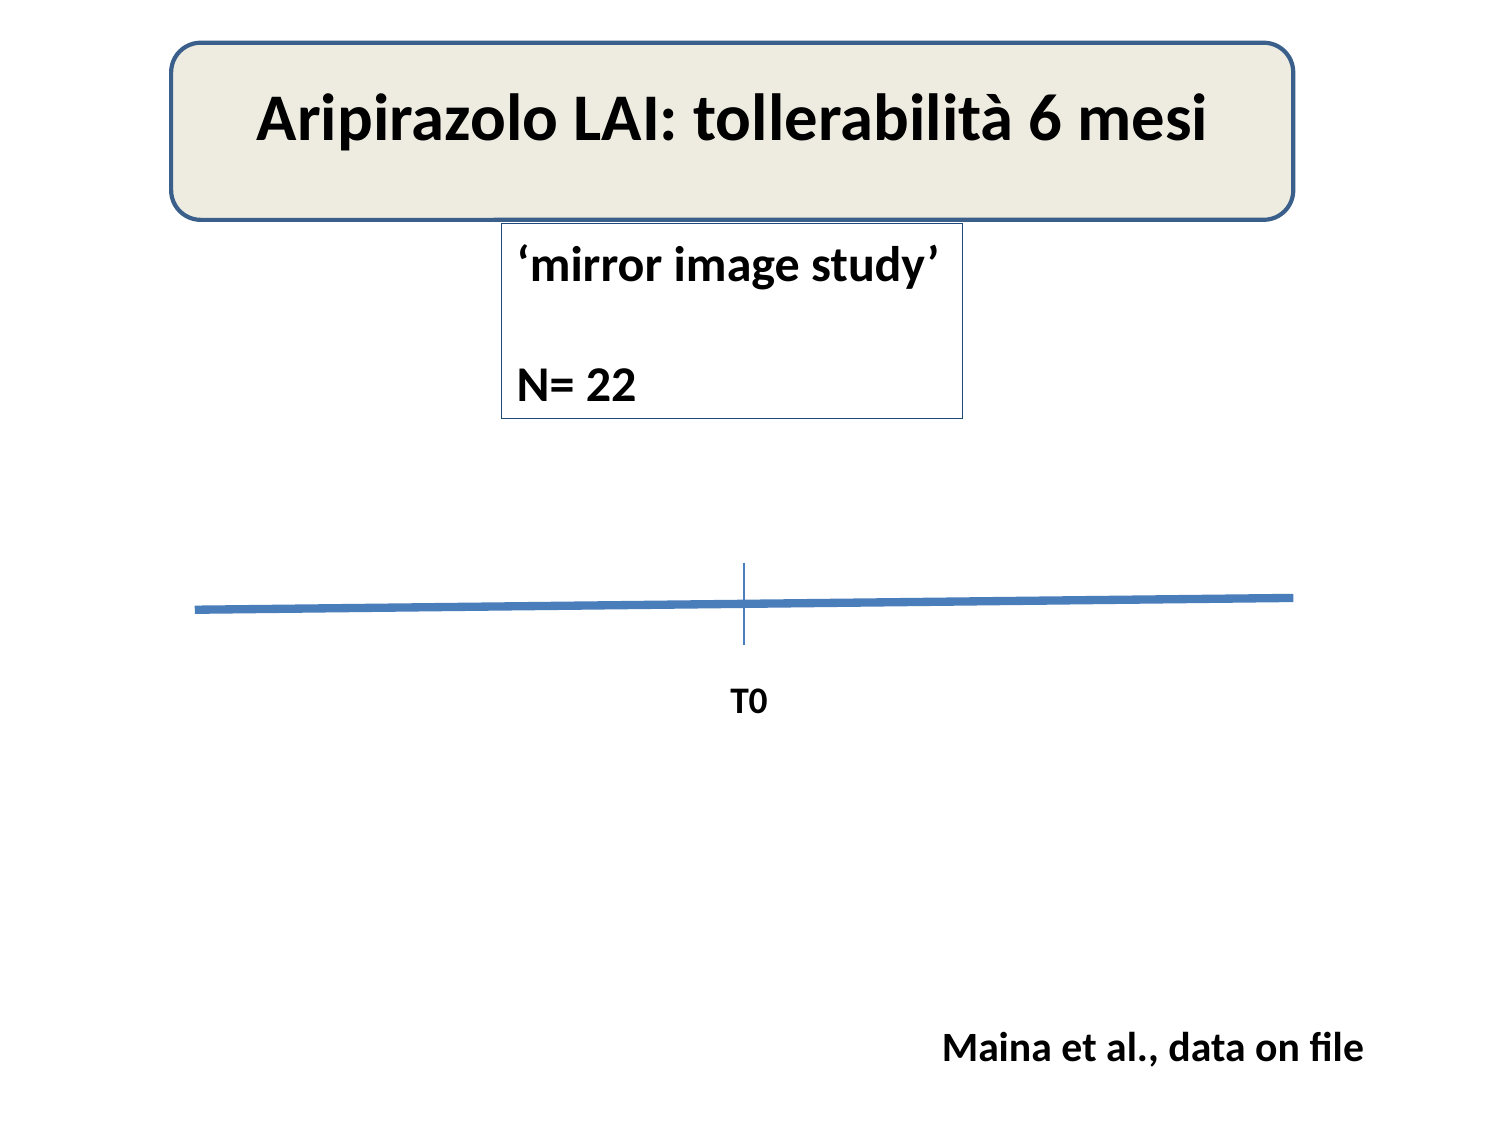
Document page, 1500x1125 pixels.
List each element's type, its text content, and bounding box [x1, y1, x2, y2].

text_box Aripirazolo LAI: tollerabilità 6 mesi [242, 66, 1341, 161]
text_box - 6 mesi T0 + 6 mesi [265, 668, 1412, 729]
text_box Maina et al., data on file [927, 1012, 1436, 1078]
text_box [748, 597, 1294, 610]
text_box ‘mirror image study’ N= 22 [501, 223, 963, 419]
text_box [169, 40, 1296, 222]
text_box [194, 597, 739, 610]
